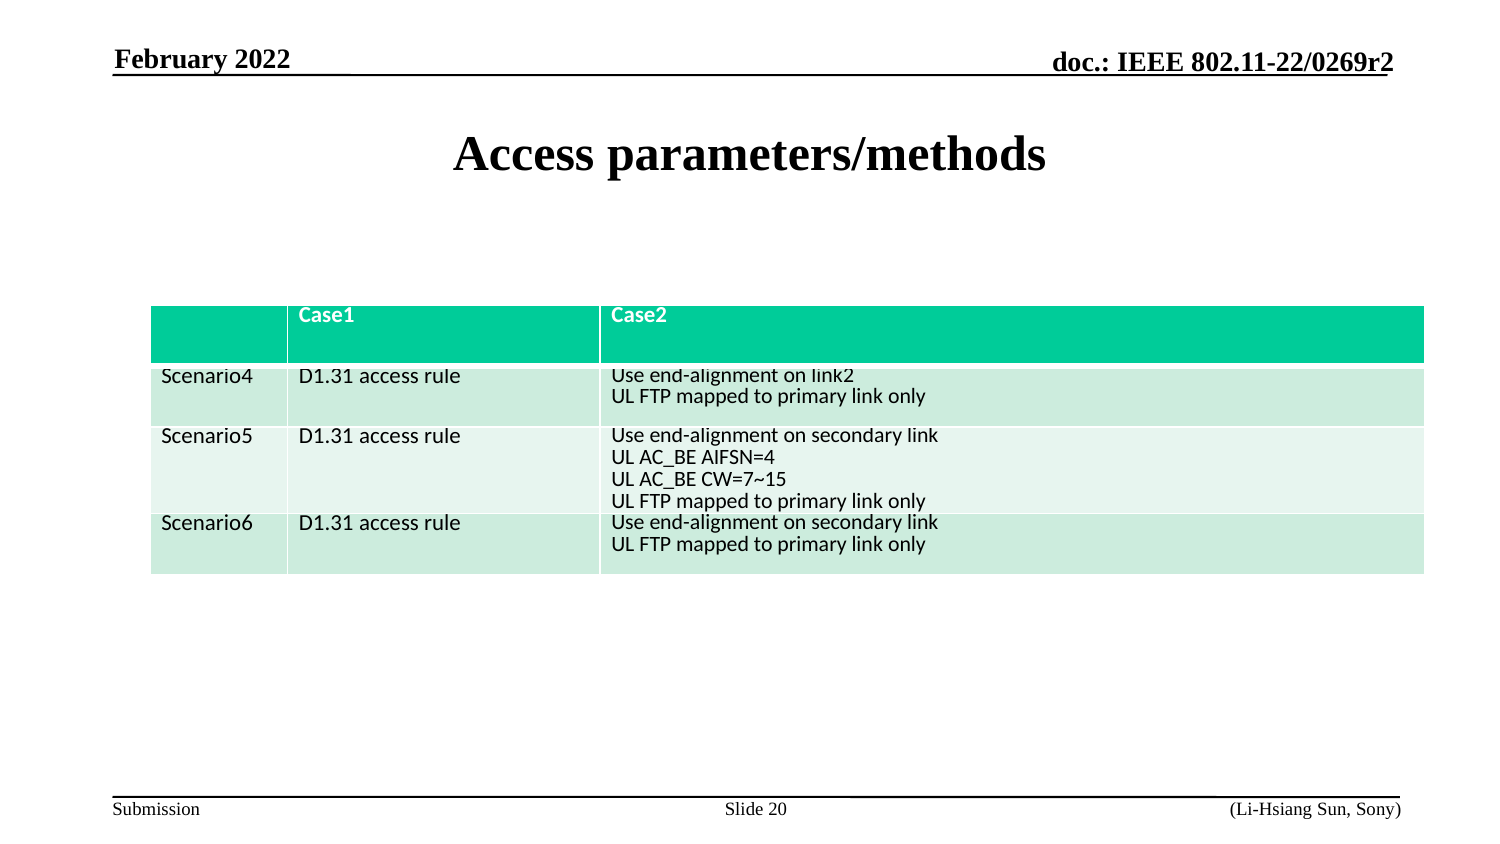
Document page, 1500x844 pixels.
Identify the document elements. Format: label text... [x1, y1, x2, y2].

table_cell D1.31 access rule [288, 514, 599, 574]
table_header [151, 306, 287, 363]
table_cell Scenario5 [151, 428, 287, 513]
table_cell D1.31 access rule [288, 369, 599, 426]
footer (Li-Hsiang Sun, Sony) [878, 796, 1402, 820]
title Access parameters/methods [112, 84, 1388, 216]
table_cell Scenario6 [151, 514, 287, 574]
table_cell Use end-alignment on secondary link UL FTP mapped to primary link only [601, 514, 1424, 574]
table_cell D1.31 access rule [288, 428, 599, 513]
slide_number Slide 20 [712, 796, 800, 842]
table_header Case1 [288, 306, 599, 363]
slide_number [114, 40, 423, 75]
table_cell Use end-alignment on link2 UL FTP mapped to primary link only [601, 369, 1424, 426]
table_cell Scenario4 [151, 369, 287, 426]
table_cell Use end-alignment on secondary link UL AC_BE AIFSN=4 UL AC_BE CW=7~15 UL FTP mapped to primary link only [601, 428, 1424, 513]
table_header Case2 [601, 306, 1424, 363]
